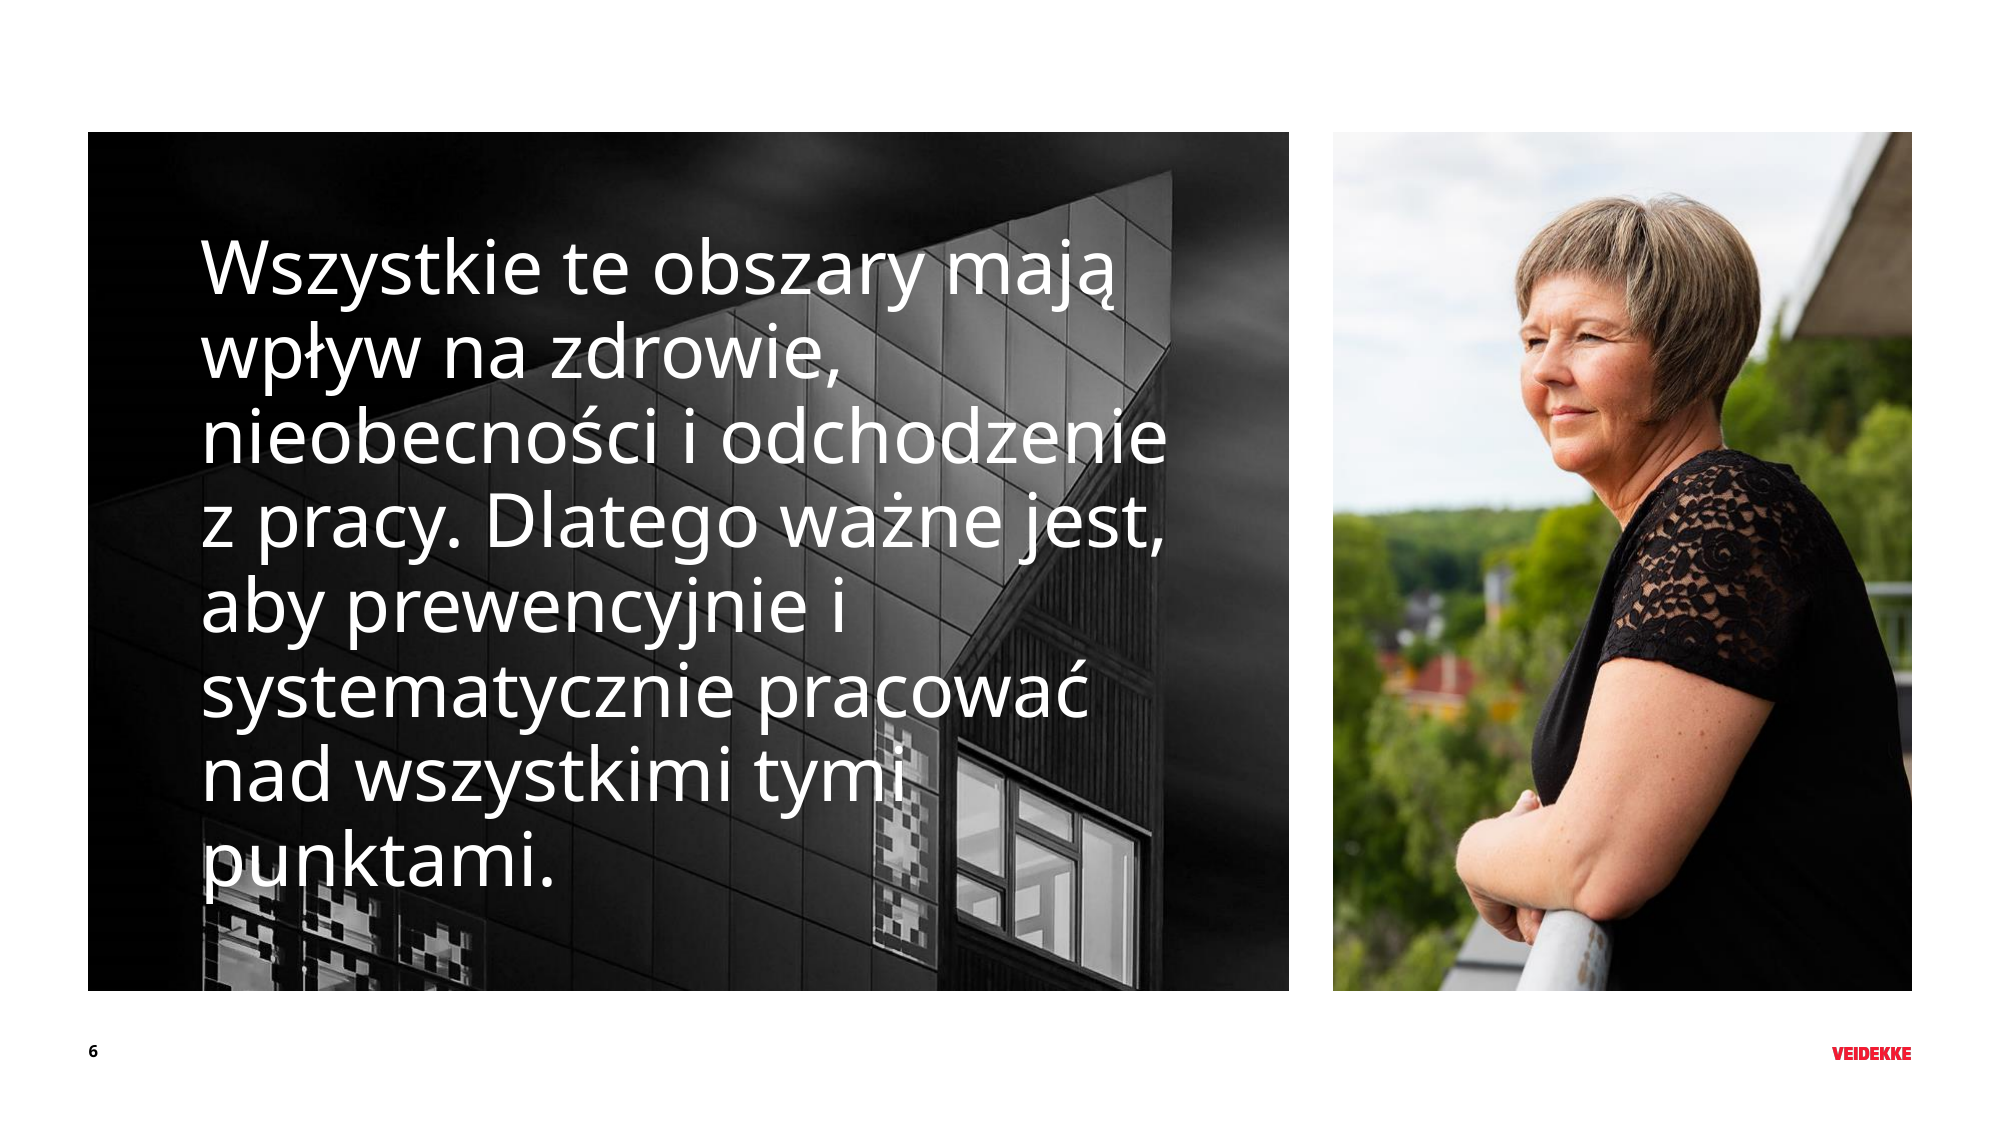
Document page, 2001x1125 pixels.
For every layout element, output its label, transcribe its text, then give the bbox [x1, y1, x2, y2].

picture [1832, 1047, 1911, 1060]
picture [1333, 132, 1912, 991]
picture [88, 132, 1289, 991]
slide_number 6 [88, 1034, 130, 1065]
